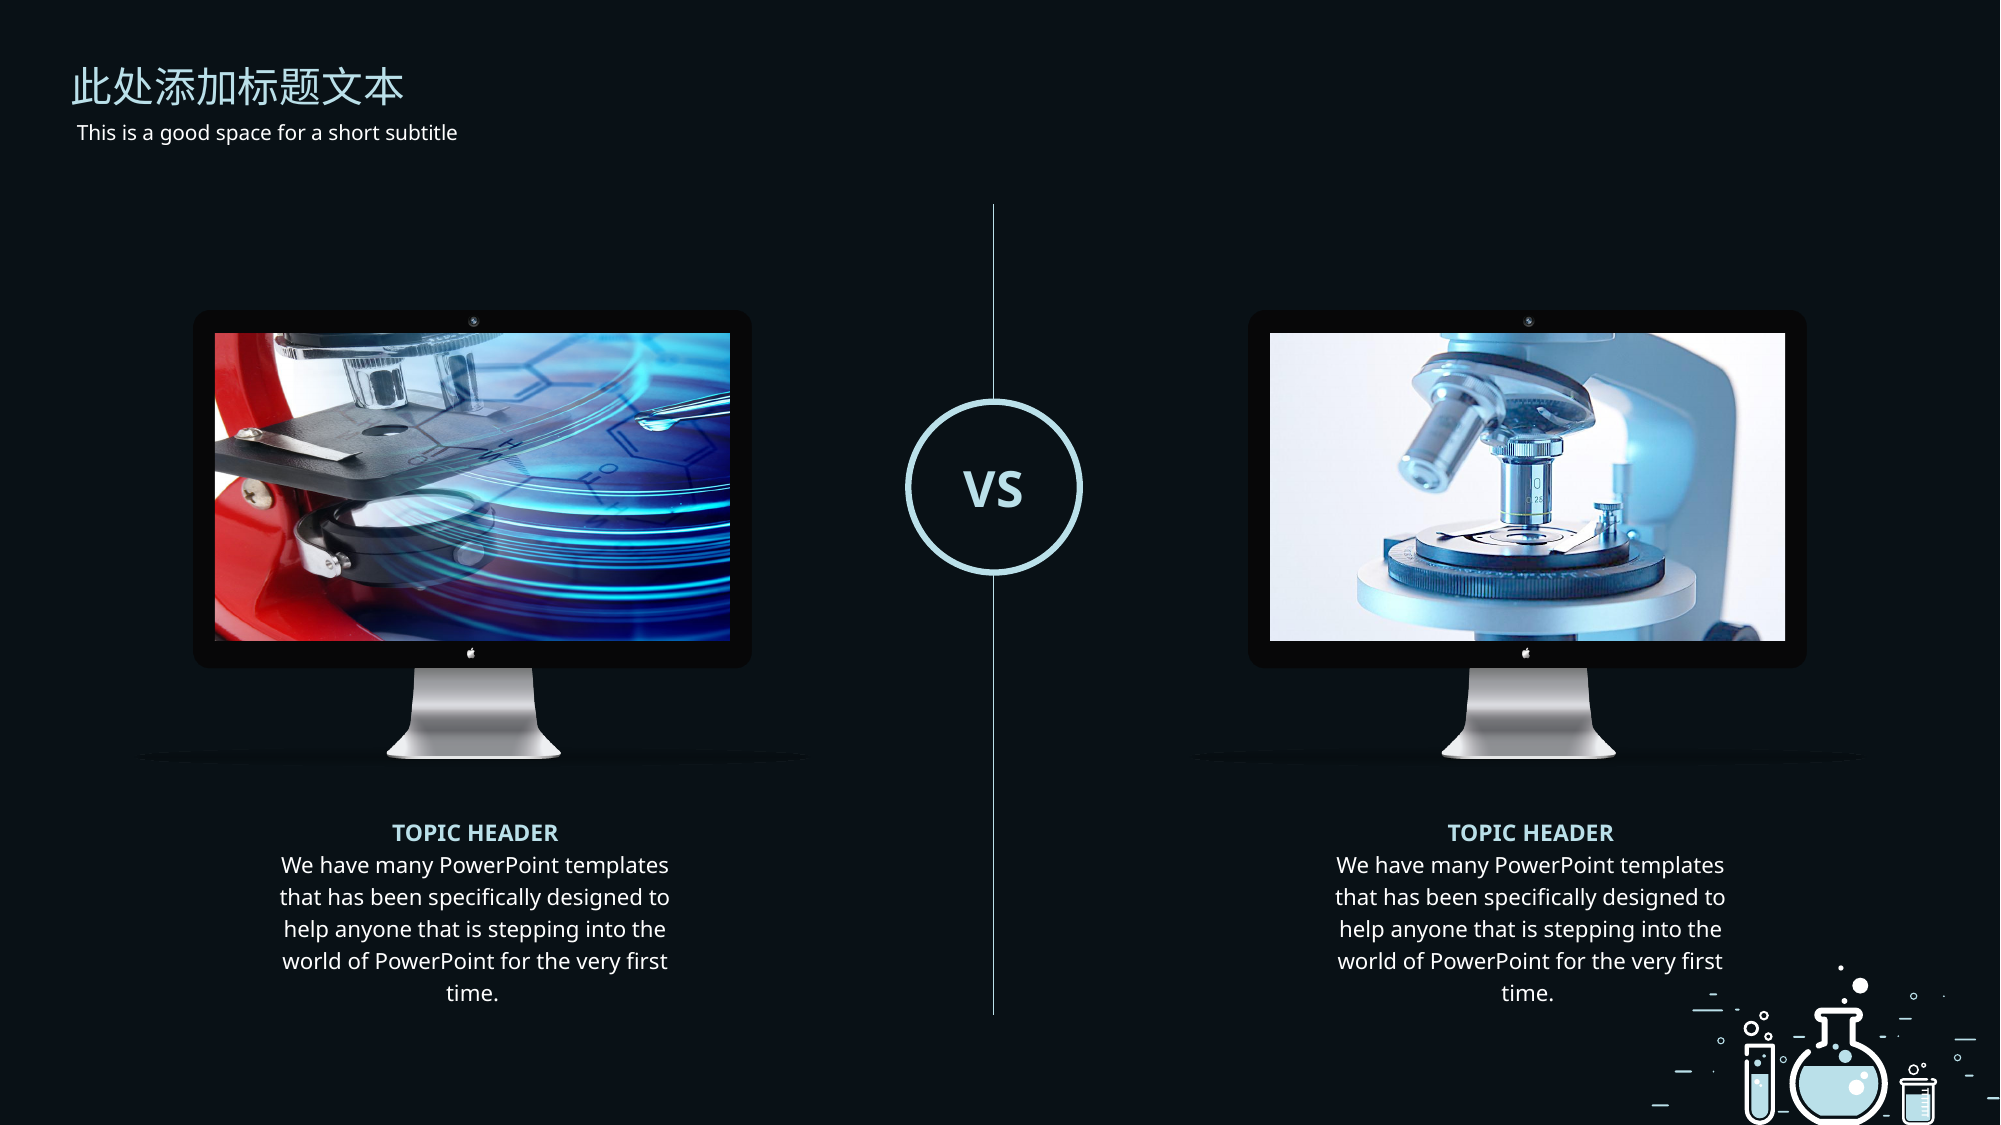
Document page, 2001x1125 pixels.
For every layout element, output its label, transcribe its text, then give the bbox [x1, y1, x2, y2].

text_box VS [908, 401, 993, 573]
text_box 此处添加标题文本 [56, 52, 420, 118]
text_box This is a good space for a short subtitle [62, 112, 473, 153]
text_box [1188, 310, 1866, 767]
text_box VS [995, 401, 1080, 573]
text_box TOPIC HEADER We have many PowerPoint templates that has been specifically designed to help anyone that is stepping into the world of PowerPoint for the very first time. [262, 813, 688, 1006]
text_box TOPIC HEADER We have many PowerPoint templates that has been specifically designed to help anyone that is stepping into the world of PowerPoint for the very first time. [1318, 813, 1744, 1006]
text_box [133, 310, 811, 767]
